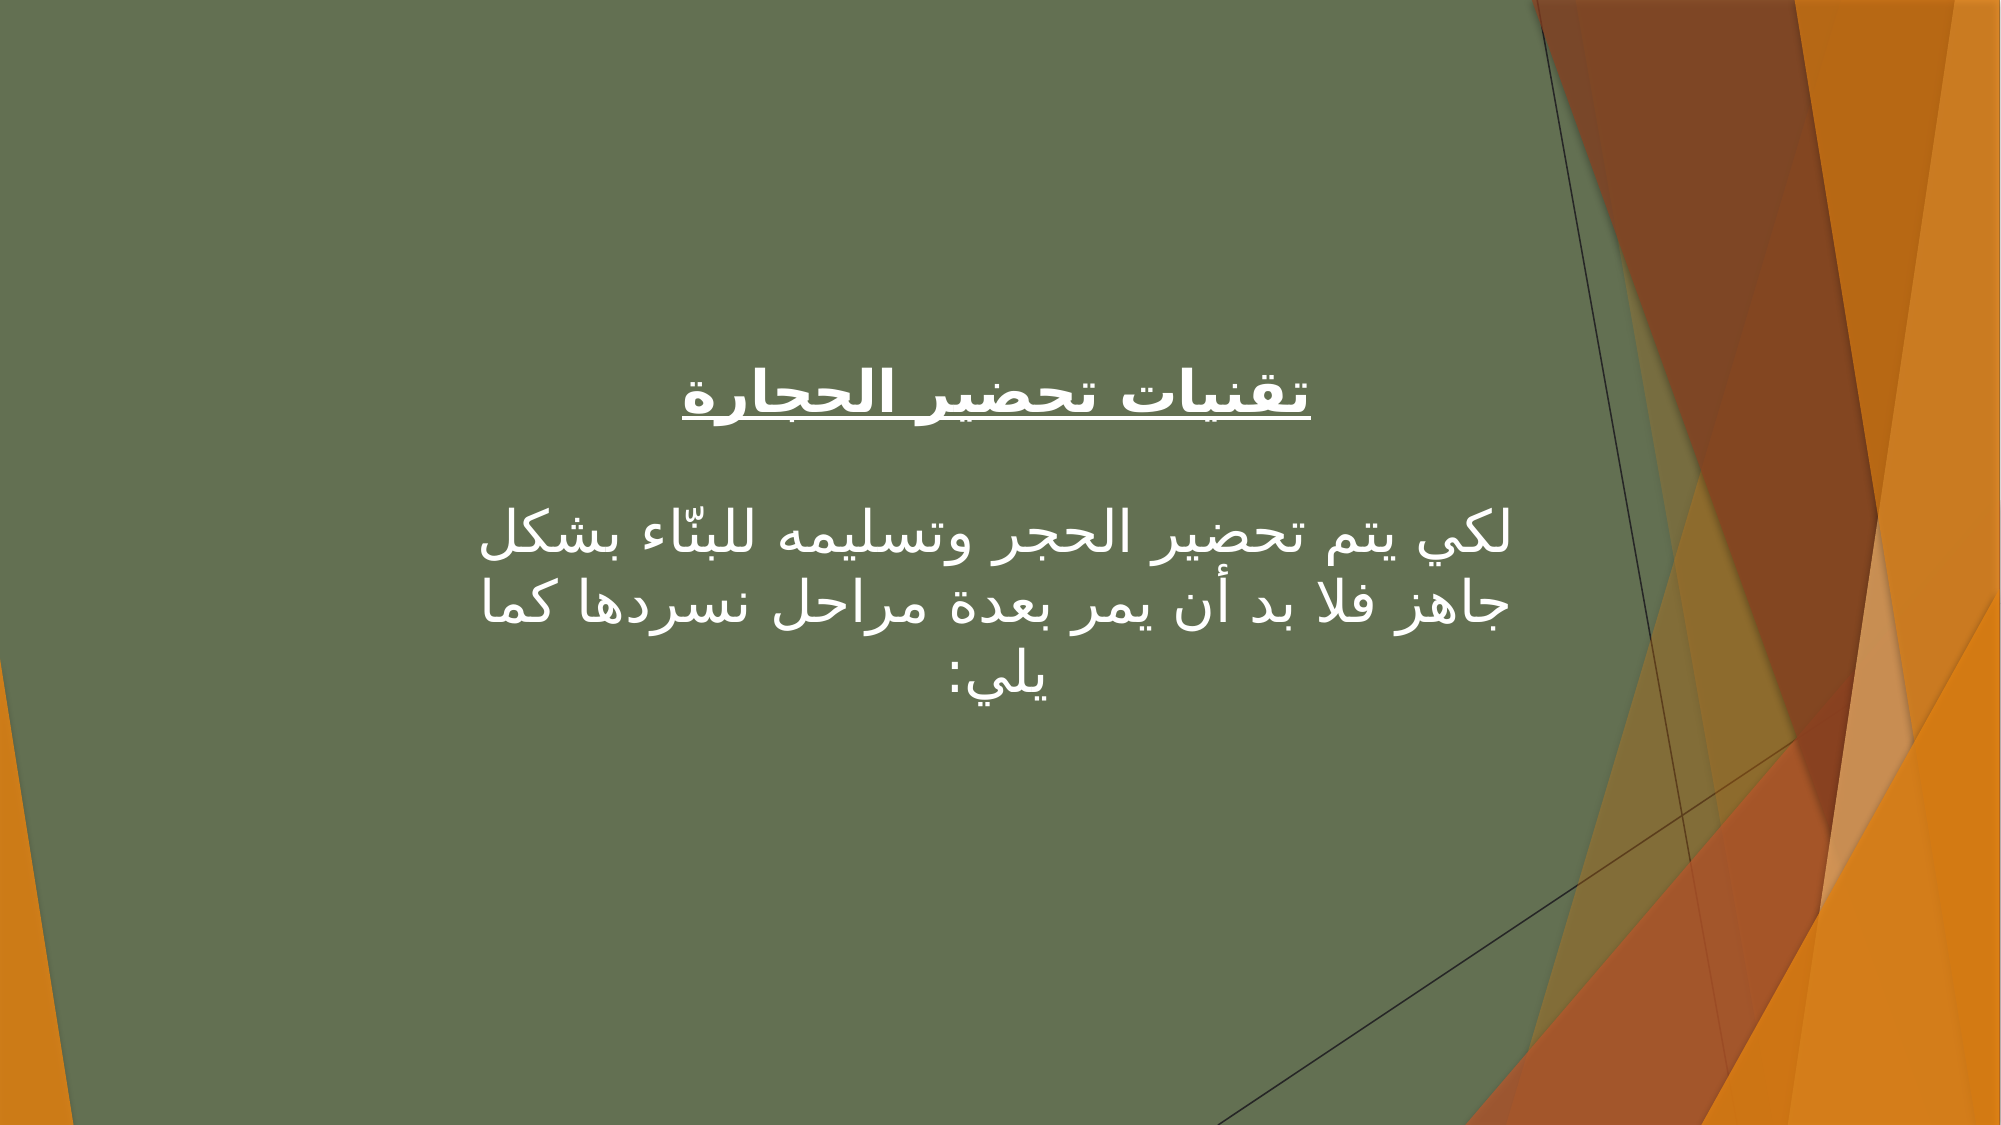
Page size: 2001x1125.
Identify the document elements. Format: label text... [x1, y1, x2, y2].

text_box تقنيات تحضير الحجارة لكي يتم تحضير الحجر وتسليمه للبنّاء بشكل جاهز فلا بد أن يمر بعدة مراحل نسردها كما يلي: [416, 347, 1577, 992]
